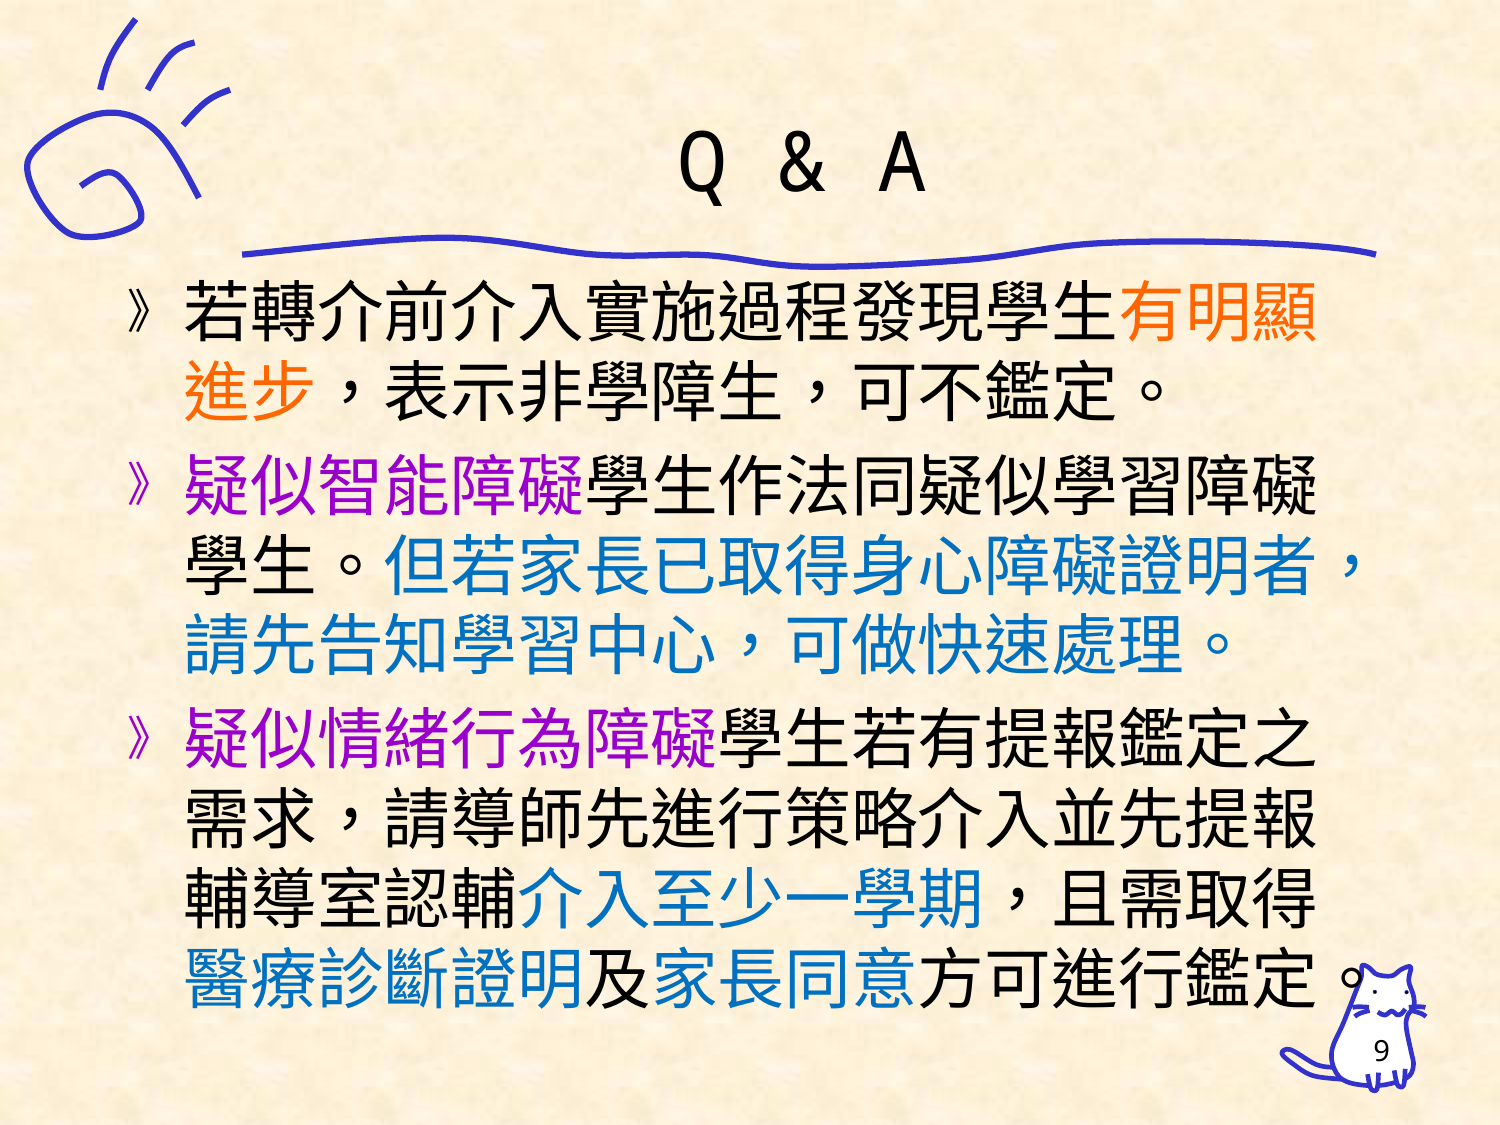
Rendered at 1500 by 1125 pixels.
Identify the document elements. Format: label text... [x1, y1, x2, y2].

list 若轉介前介入實施過程發現學生有明顯進步，表示非學障生，可不鑑定。 疑似智能障礙學生作法同疑似學習障礙學生。但若家長已取得身心障礙證明者，請先告知學習中心，可做快速處理。 疑似情緒行為障礙學生若有提報鑑定之需求，請導師先進行策略介入並先提報輔導室認輔介入至少一學期，且需取得醫療診斷證明及家長同意方可進行鑑定。 [112, 262, 1388, 1036]
title Q & A [218, 63, 1388, 252]
slide_number 9 [1340, 1024, 1424, 1101]
picture [0, 0, 1500, 1125]
